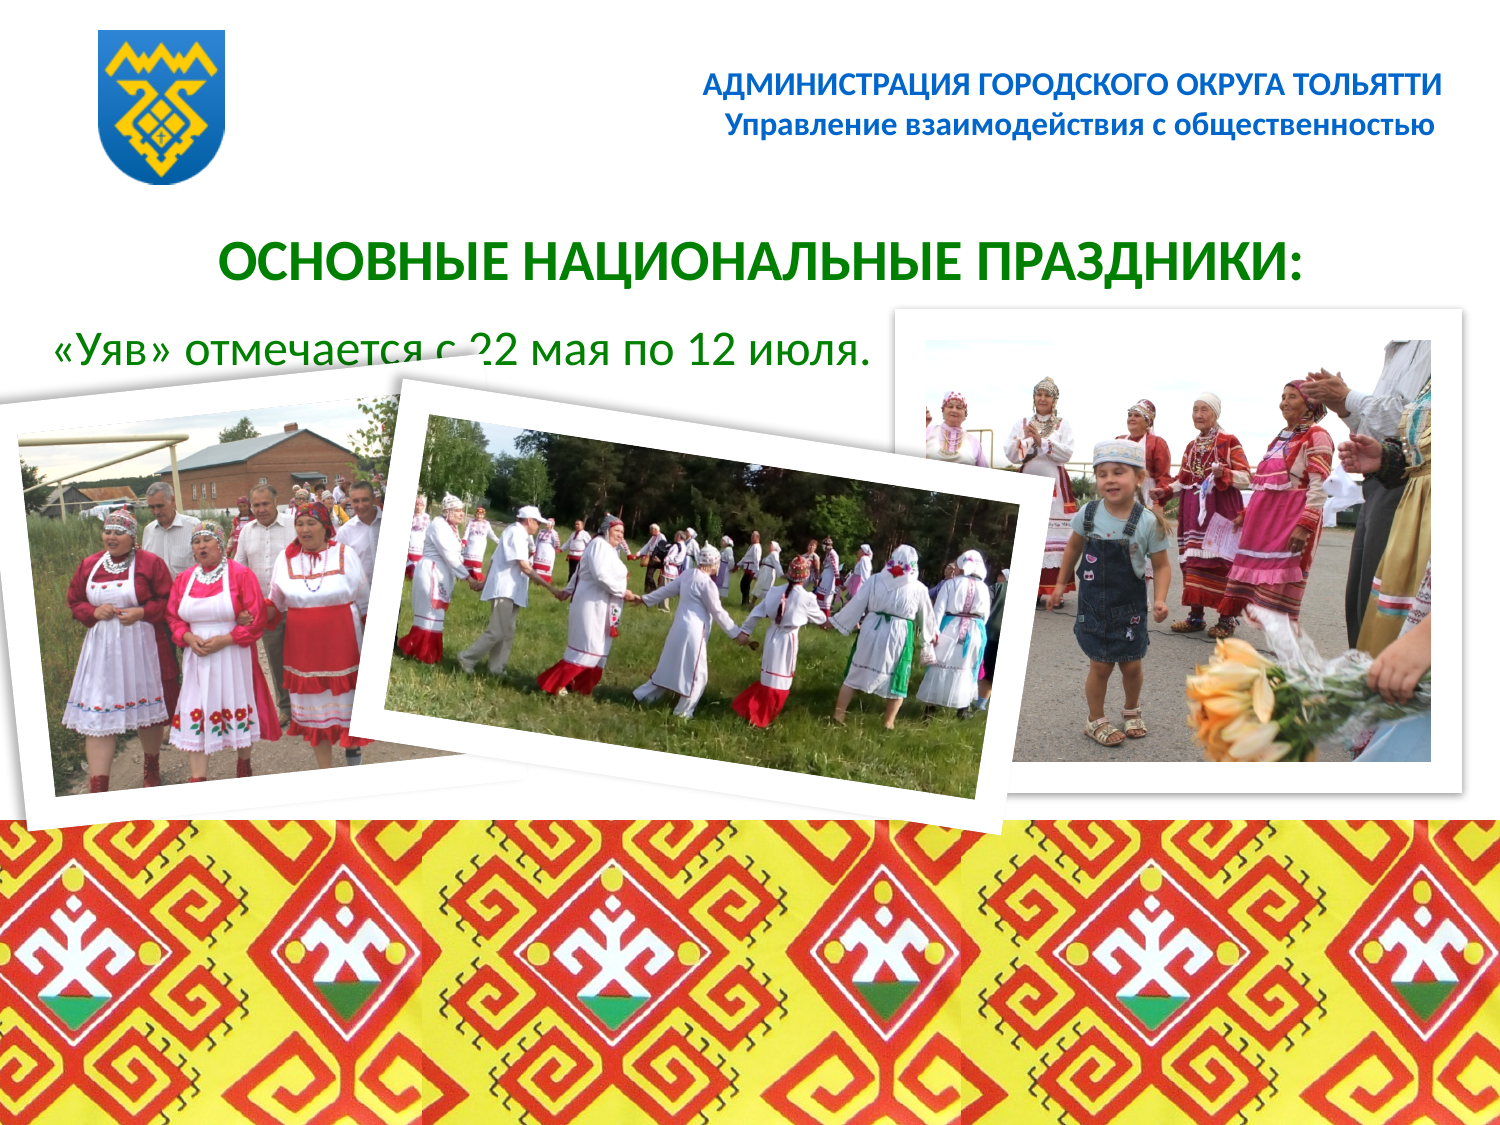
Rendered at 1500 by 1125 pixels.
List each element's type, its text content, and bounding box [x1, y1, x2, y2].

text_box АДМИНИСТРАЦИЯ ГОРОДСКОГО ОКРУГА ТОЛЬЯТТИ Управление взаимодействия с общественностью [336, 42, 1459, 161]
title Народный фольклорный ансамбль «Шурăмпуç» («Рассвет»). [18, 434, 29, 536]
picture [34, 339, 1431, 799]
title Народный фольклорный ансамбль «Шурăмпуç» («Рассвет»). [276, 396, 386, 408]
title «Уяв» отмечается с 22 мая по 12 июля. [35, 304, 897, 387]
title Народный фольклорный ансамбль «Шурăмпуç» («Рассвет»). [55, 784, 171, 796]
text_box ОСНОВНЫЕ НАЦИОНАЛЬНЫЕ ПРАЗДНИКИ: [135, 214, 1388, 300]
picture [98, 30, 225, 185]
